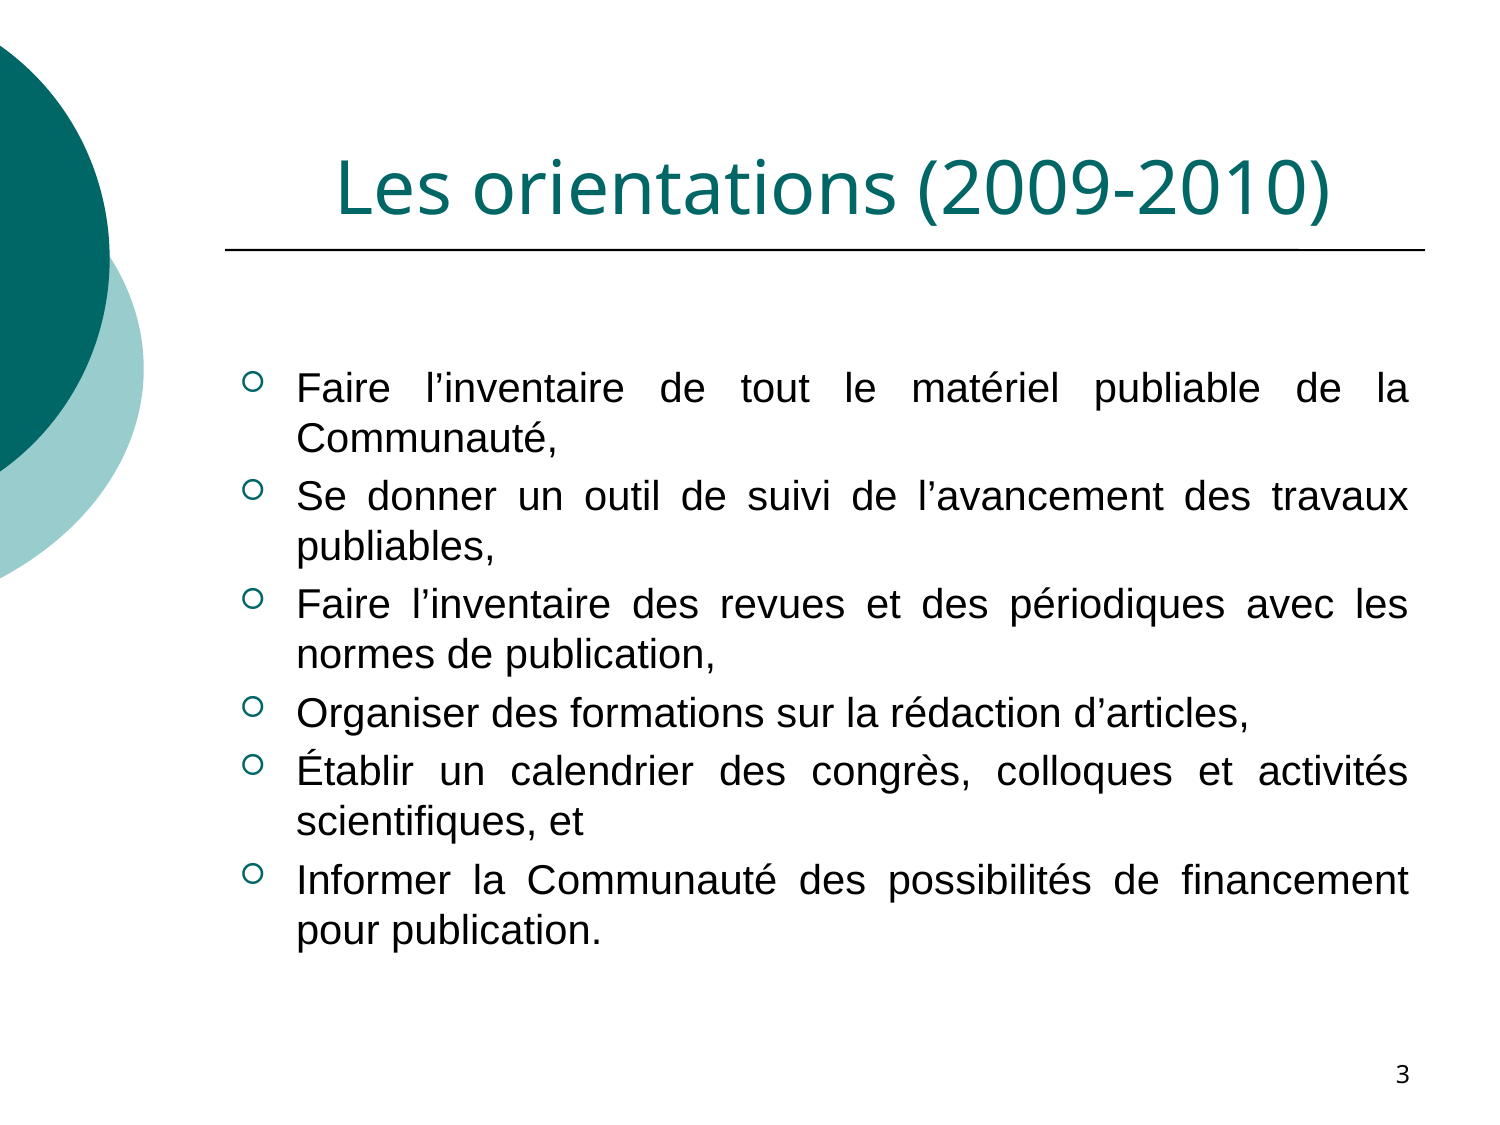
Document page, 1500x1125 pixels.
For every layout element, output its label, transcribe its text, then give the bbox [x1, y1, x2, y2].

list Faire l’inventaire de tout le matériel publiable de la Communauté, Se donner un outil de suivi de l’avancement des travaux publiables, Faire l’inventaire des revues et des périodiques avec les normes de publication, Organiser des formations sur la rédaction d’articles, Établir un calendrier des congrès, colloques et activités scientifiques, et Informer la Communauté des possibilités de financement pour publication. [224, 299, 1425, 975]
title Les orientations (2009-2010) [224, 49, 1442, 238]
slide_number 3 [1074, 1024, 1426, 1101]
